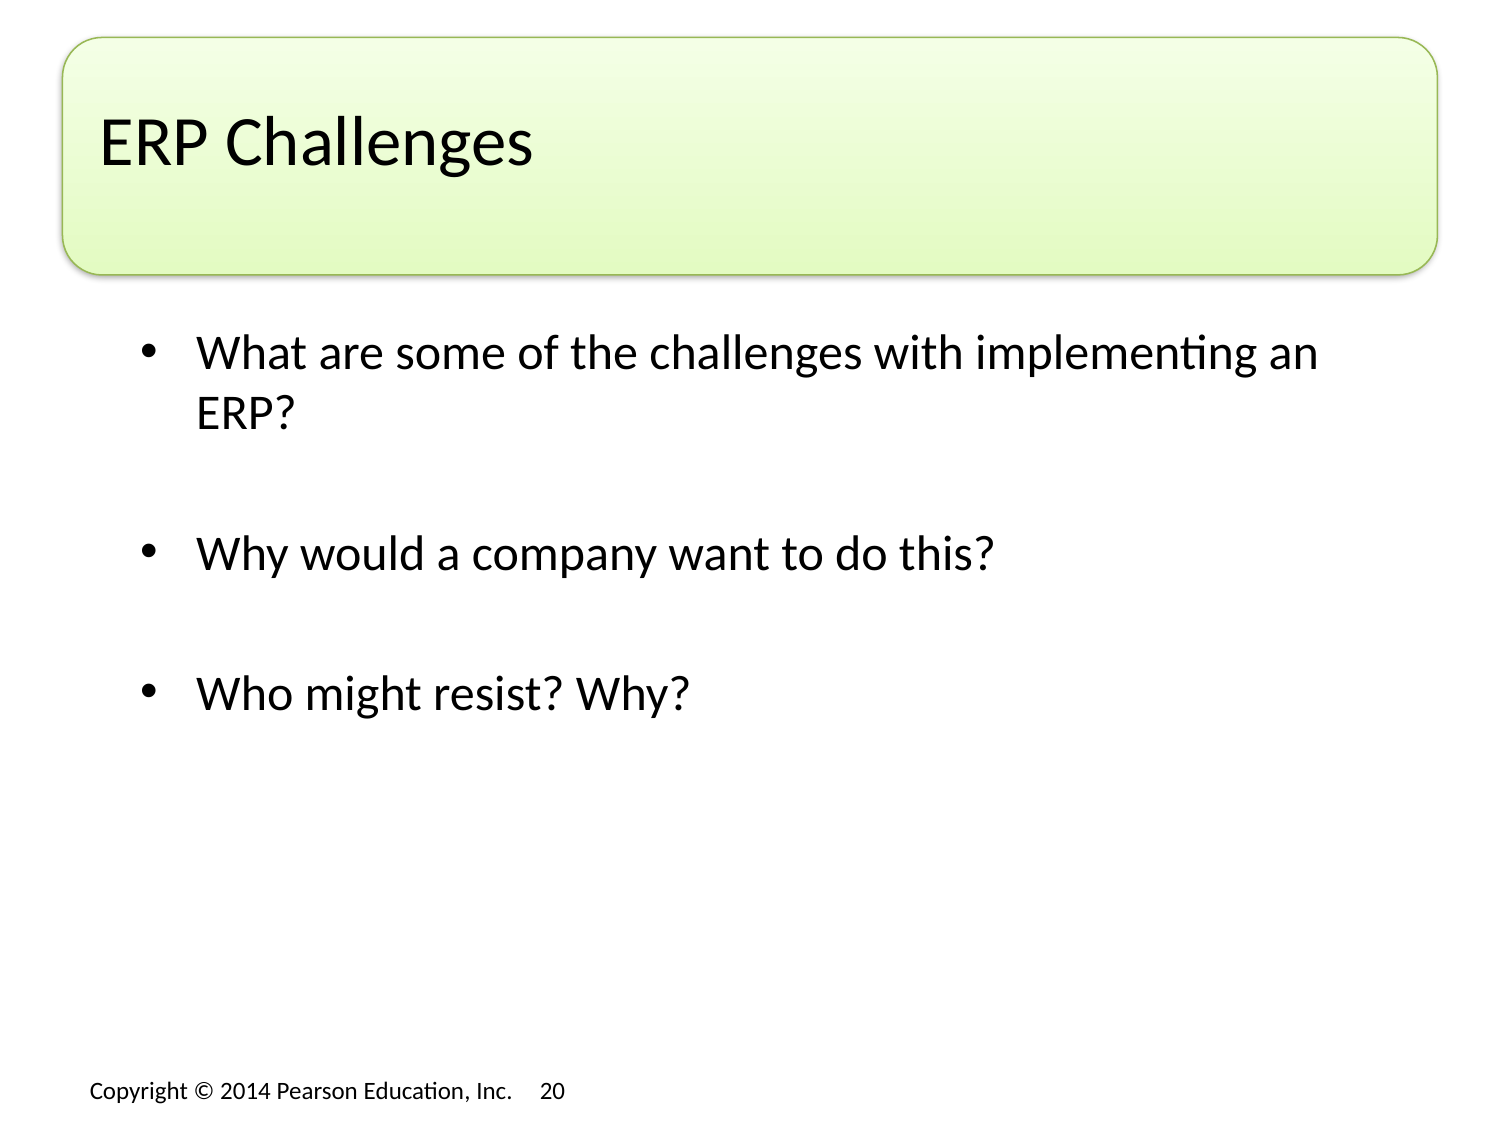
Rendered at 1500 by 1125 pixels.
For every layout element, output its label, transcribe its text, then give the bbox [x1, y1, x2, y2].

list What are some of the challenges with implementing an ERP? Why would a company want to do this? Who might resist? Why? [125, 312, 1375, 908]
title ERP Challenges [99, 11, 1350, 263]
